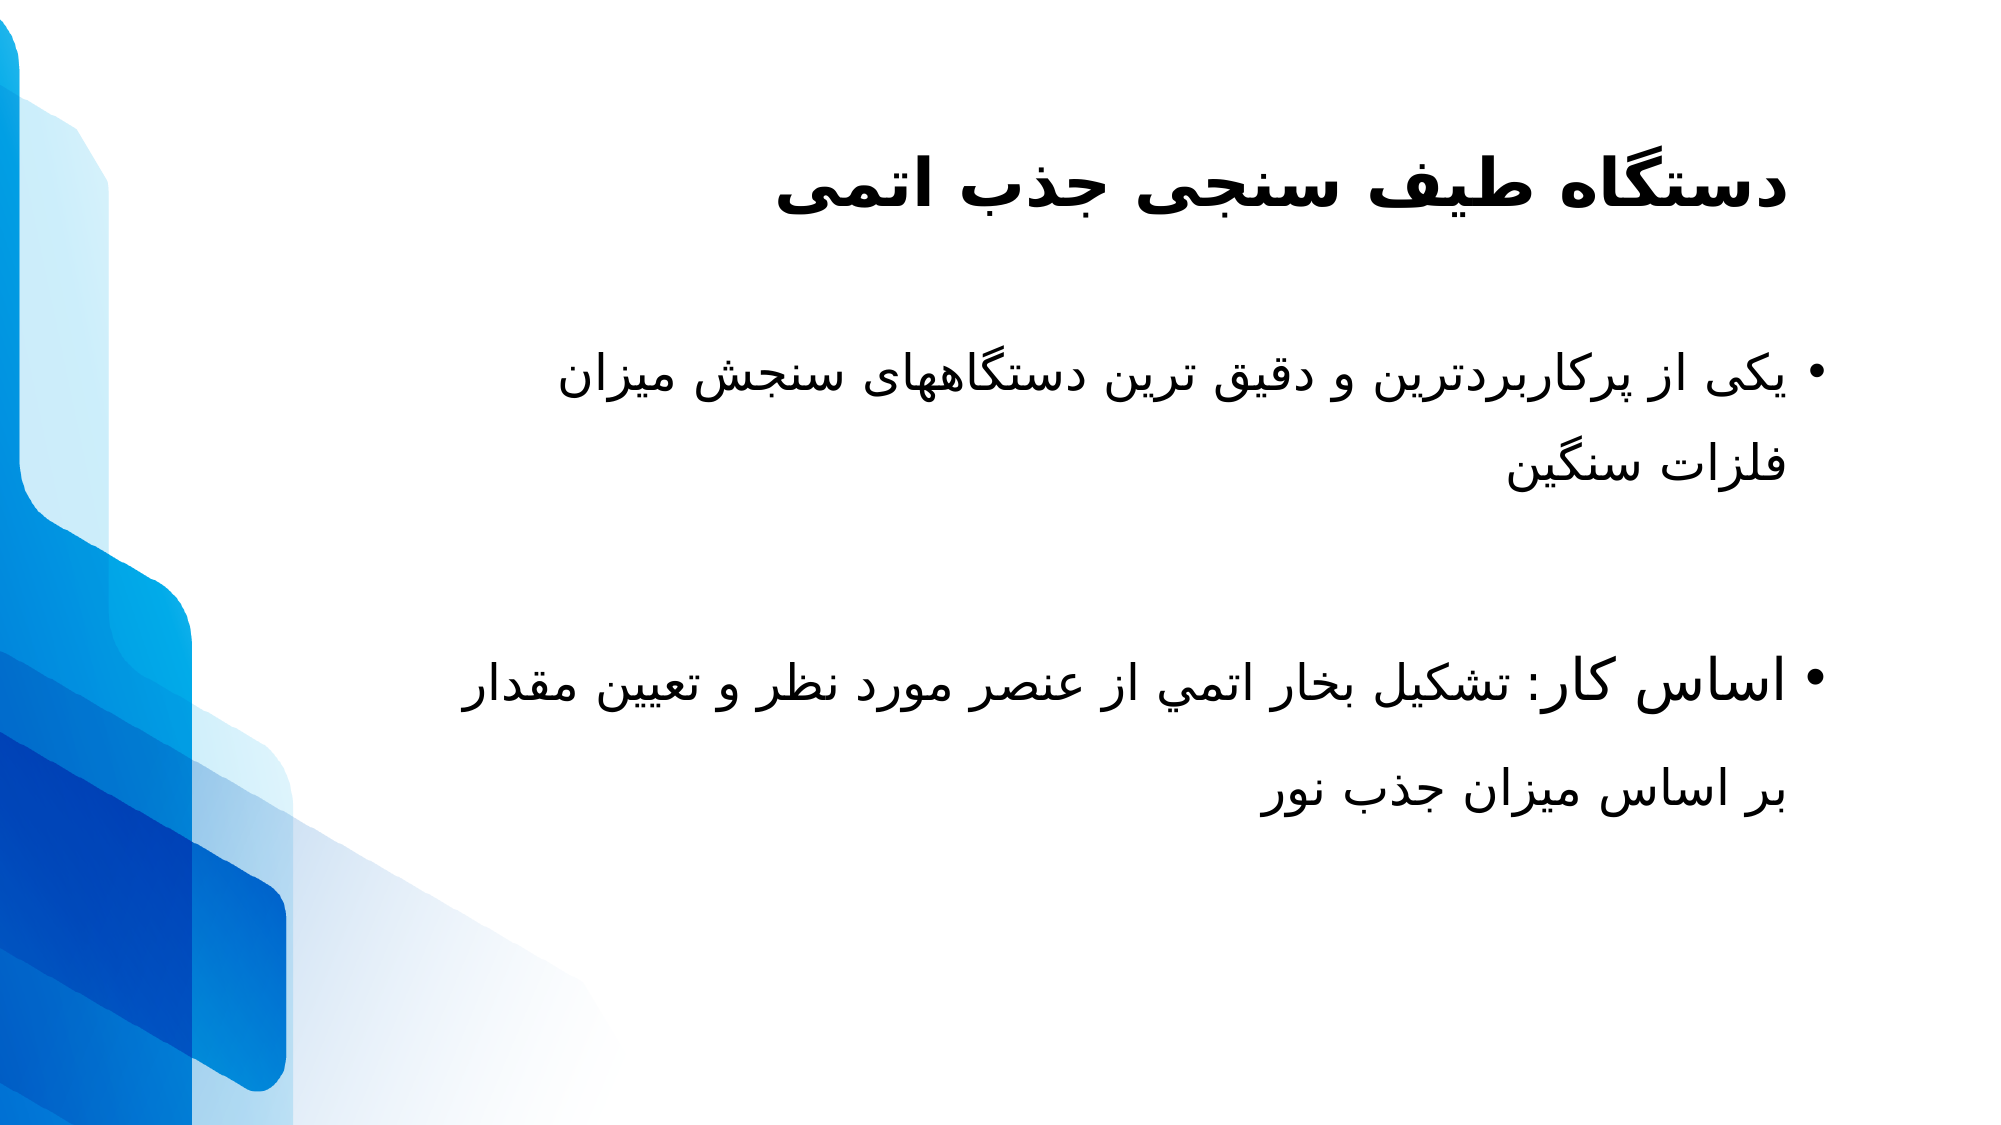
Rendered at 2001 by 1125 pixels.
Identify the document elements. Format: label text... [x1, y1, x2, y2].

picture [0, 0, 897, 1125]
title دستگاه طیف سنجی جذب اتمی [141, 122, 1826, 302]
list یکی از پرکاربردترین و دقیق ترین دستگاههای سنجش میزان فلزات سنگين اساس کار: تشكيل بخار اتمي از عنصر مورد نظر و تعيين مقدار بر اساس ميزان جذب نور [533, 302, 1841, 1017]
